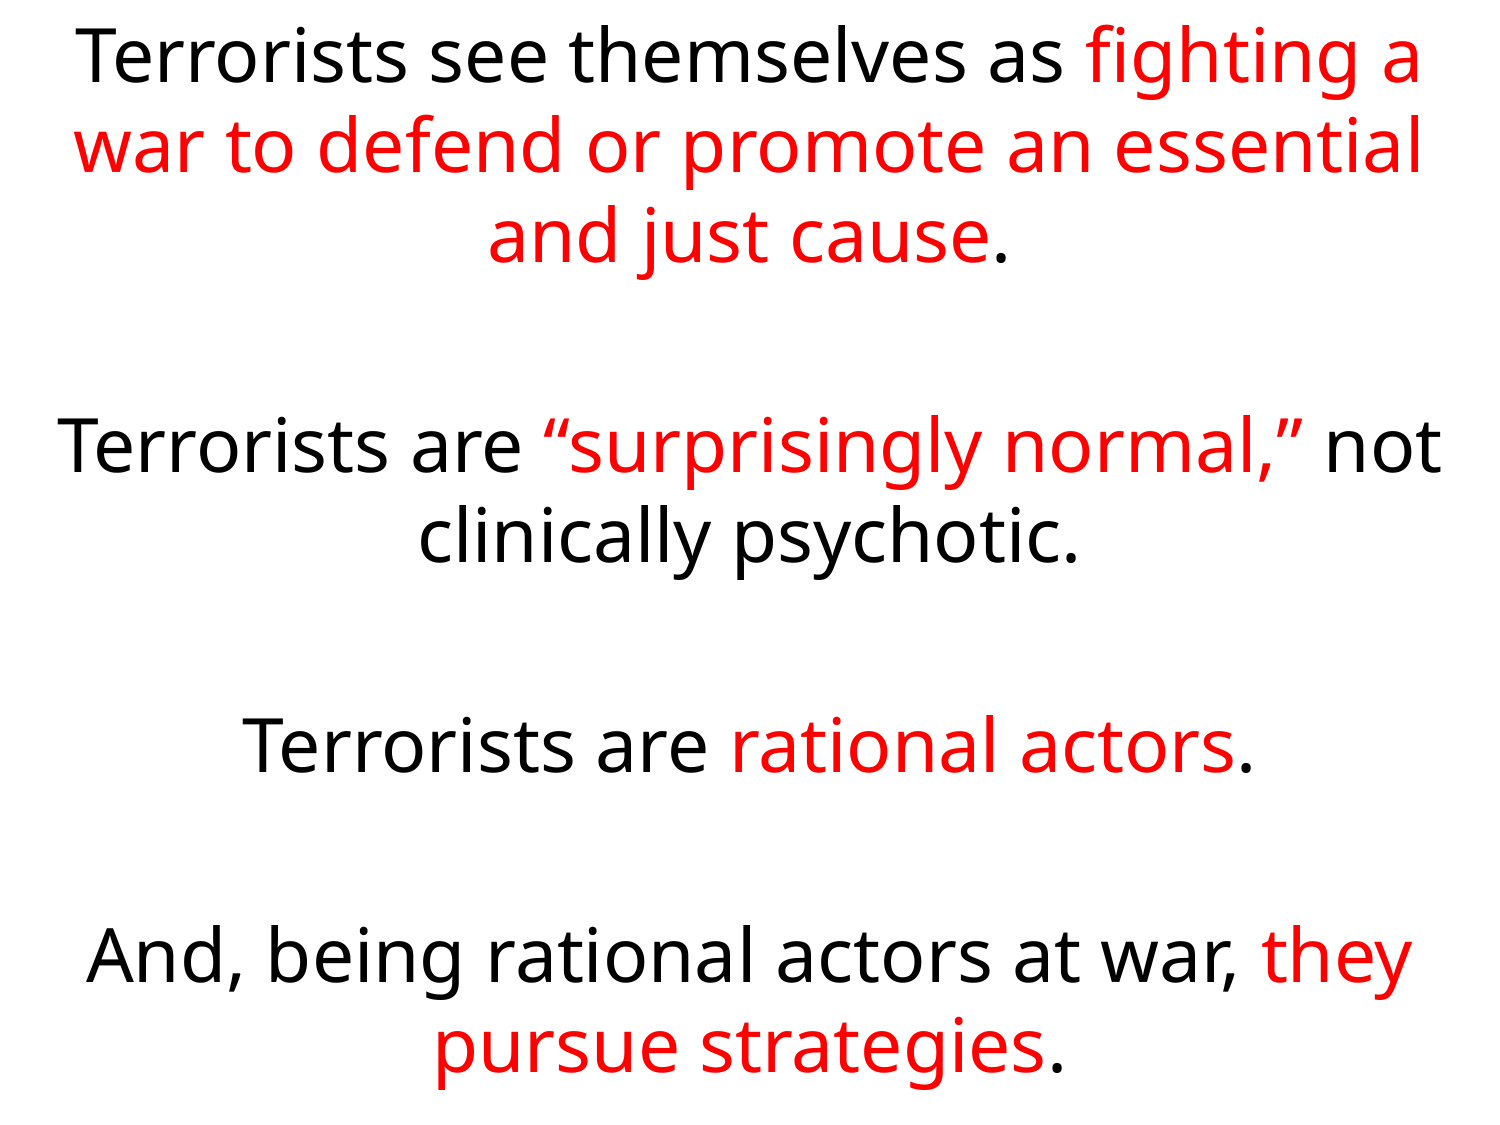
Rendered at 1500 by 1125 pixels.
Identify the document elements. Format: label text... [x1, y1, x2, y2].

text_box Terrorists see themselves as fighting a war to defend or promote an essential and just cause. Terrorists are “surprisingly normal,” not clinically psychotic. Terrorists are rational actors. And, being rational actors at war, they pursue strategies. [0, 0, 1500, 1025]
